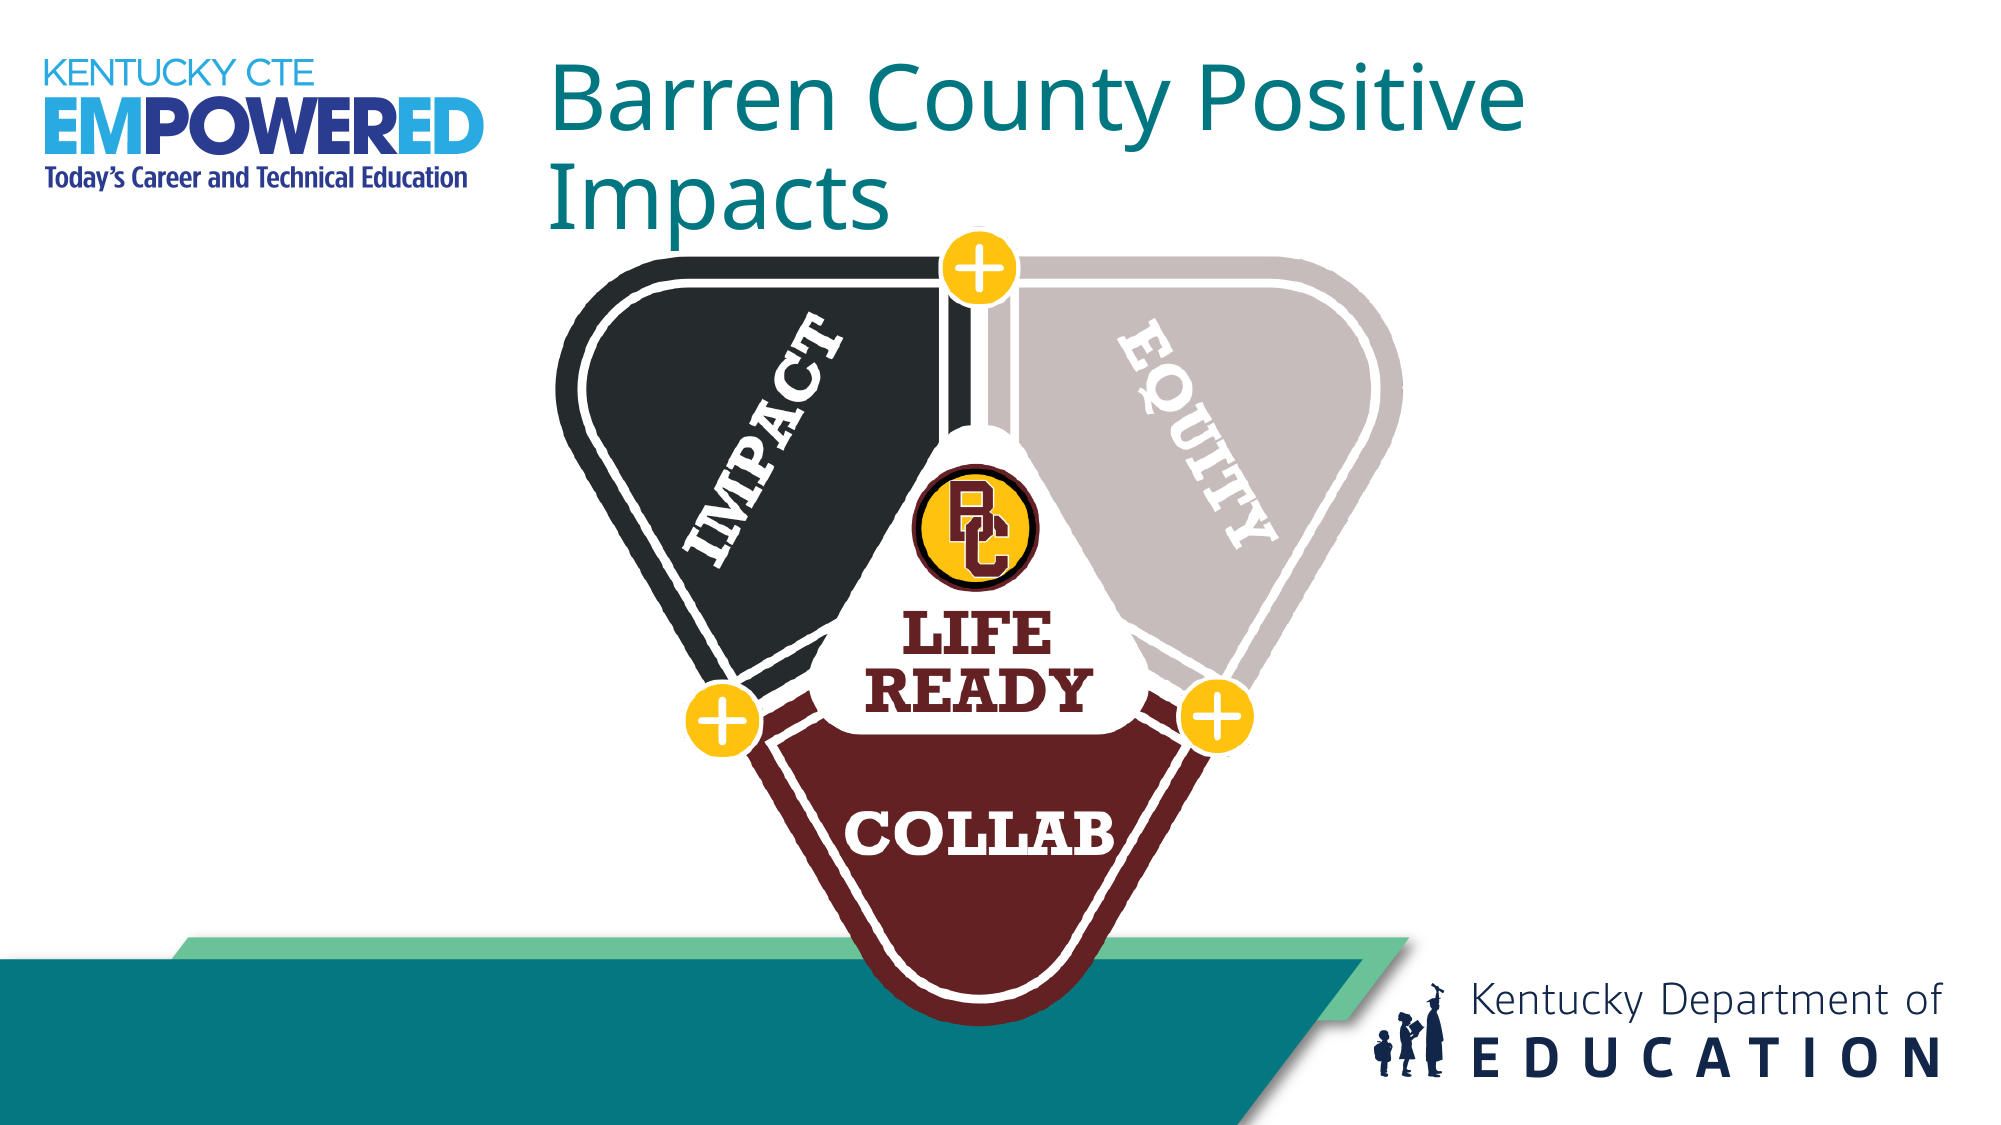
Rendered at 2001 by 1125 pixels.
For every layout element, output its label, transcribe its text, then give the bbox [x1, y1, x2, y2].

title Barren County Positive Impacts [532, 41, 1863, 259]
picture [0, 0, 2001, 1125]
